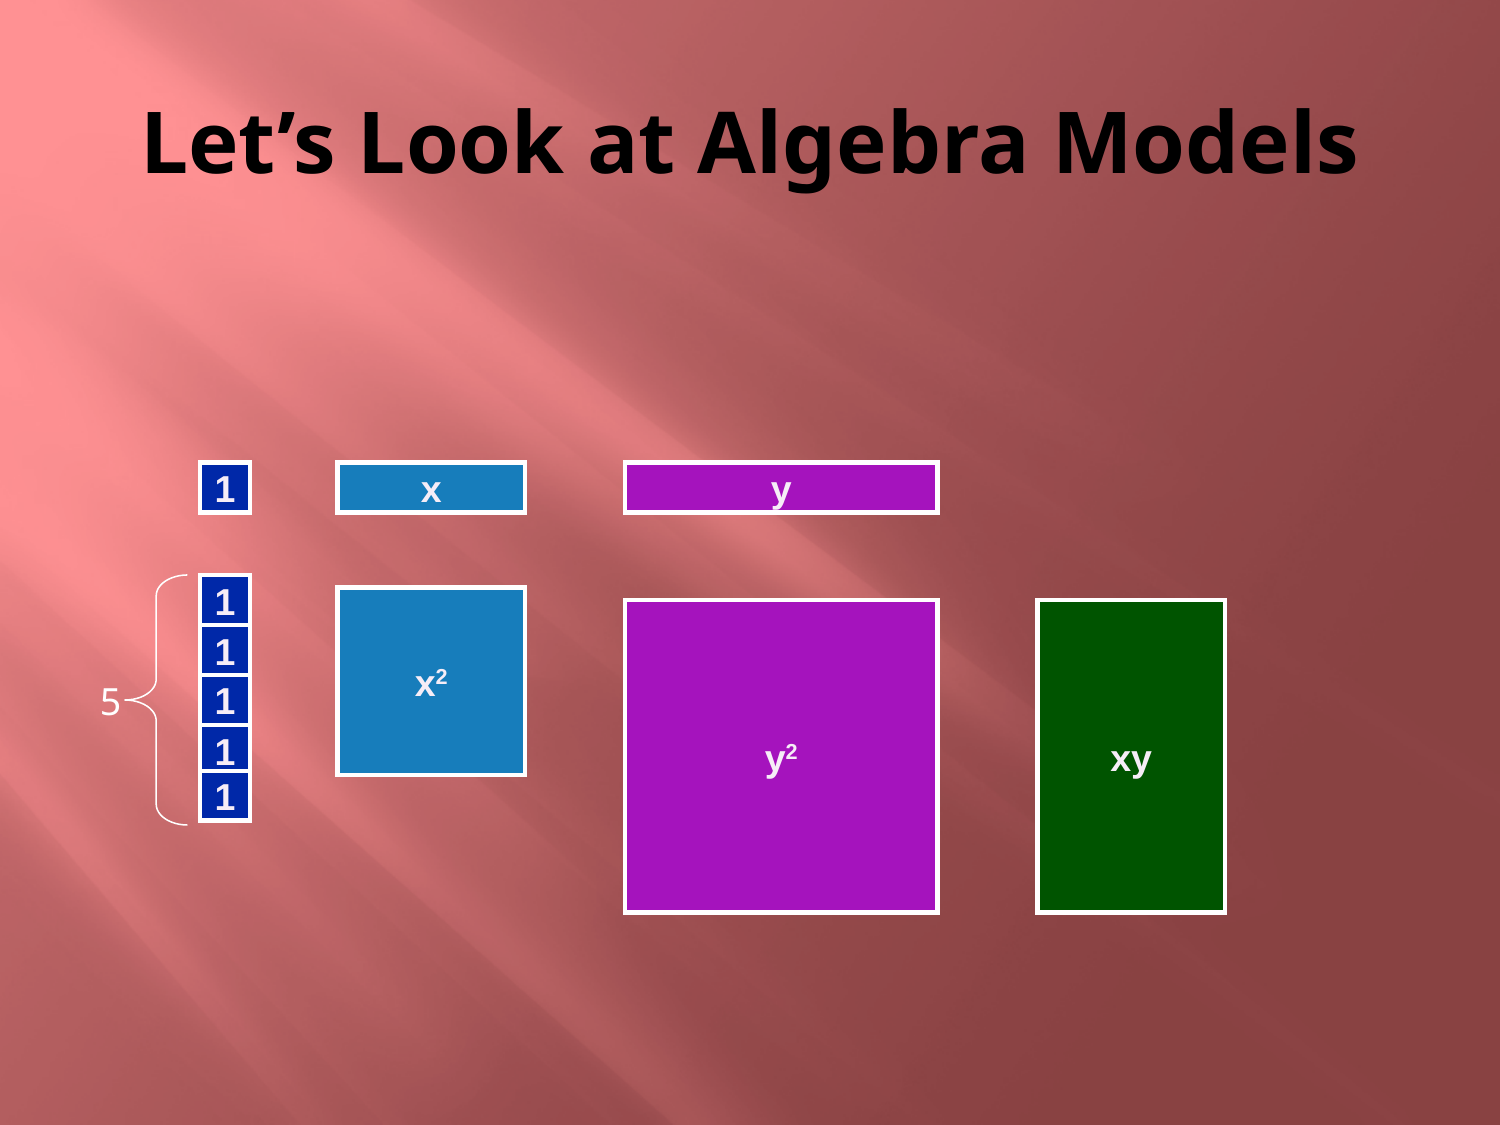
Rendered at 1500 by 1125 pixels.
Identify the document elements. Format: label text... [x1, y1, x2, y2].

text_box 1 [200, 624, 250, 675]
text_box 1 [200, 675, 250, 725]
text_box x [337, 462, 525, 513]
text_box 1 [200, 770, 250, 821]
text_box y [624, 462, 938, 513]
text_box xy [1037, 599, 1225, 913]
title Let’s Look at Algebra Models [75, 45, 1425, 233]
text_box 1 [200, 575, 250, 624]
text_box 1 [200, 725, 250, 770]
text_box y2 [624, 599, 938, 913]
text_box 5 [85, 671, 161, 731]
text_box [156, 574, 188, 826]
text_box x2 [337, 587, 525, 775]
text_box 1 [200, 462, 250, 513]
